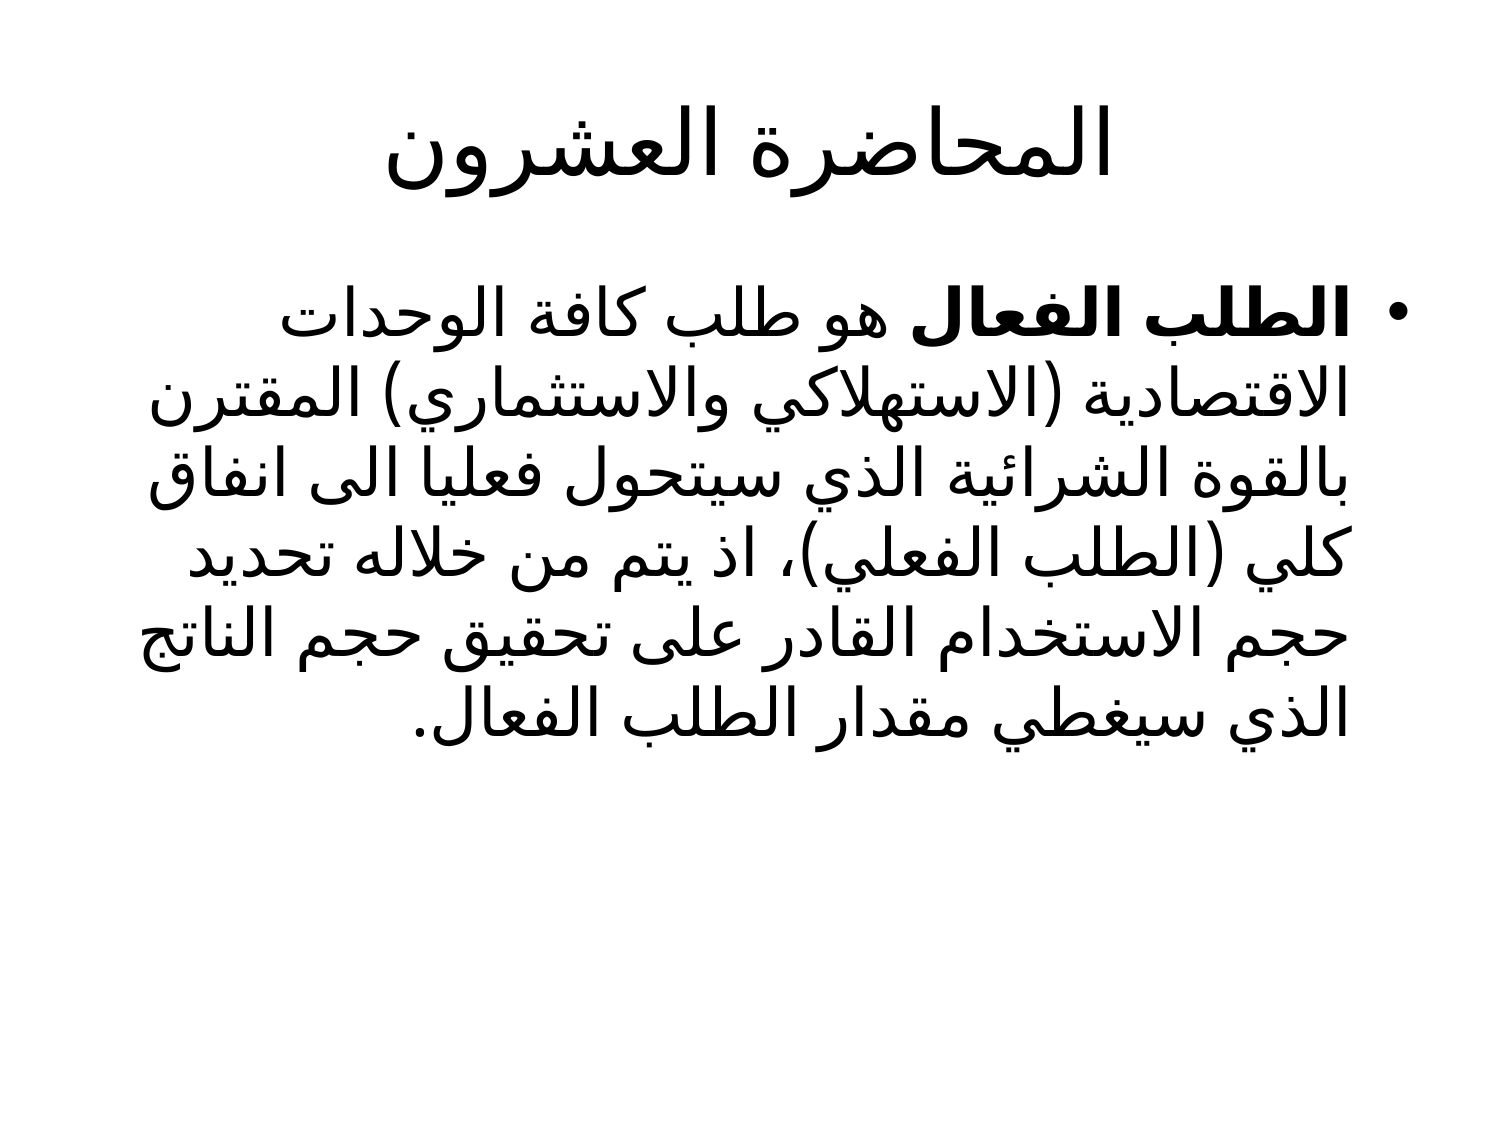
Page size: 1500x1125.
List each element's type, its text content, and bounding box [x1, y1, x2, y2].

title المحاضرة العشرون [75, 45, 1425, 233]
list الطلب الفعال هو طلب كافة الوحدات الاقتصادية (الاستهلاكي والاستثماري) المقترن بالقوة الشرائية الذي سيتحول فعليا الى انفاق كلي (الطلب الفعلي)، اذ يتم من خلاله تحديد حجم الاستخدام القادر على تحقيق حجم الناتج الذي سيغطي مقدار الطلب الفعال. [75, 262, 1425, 1005]
